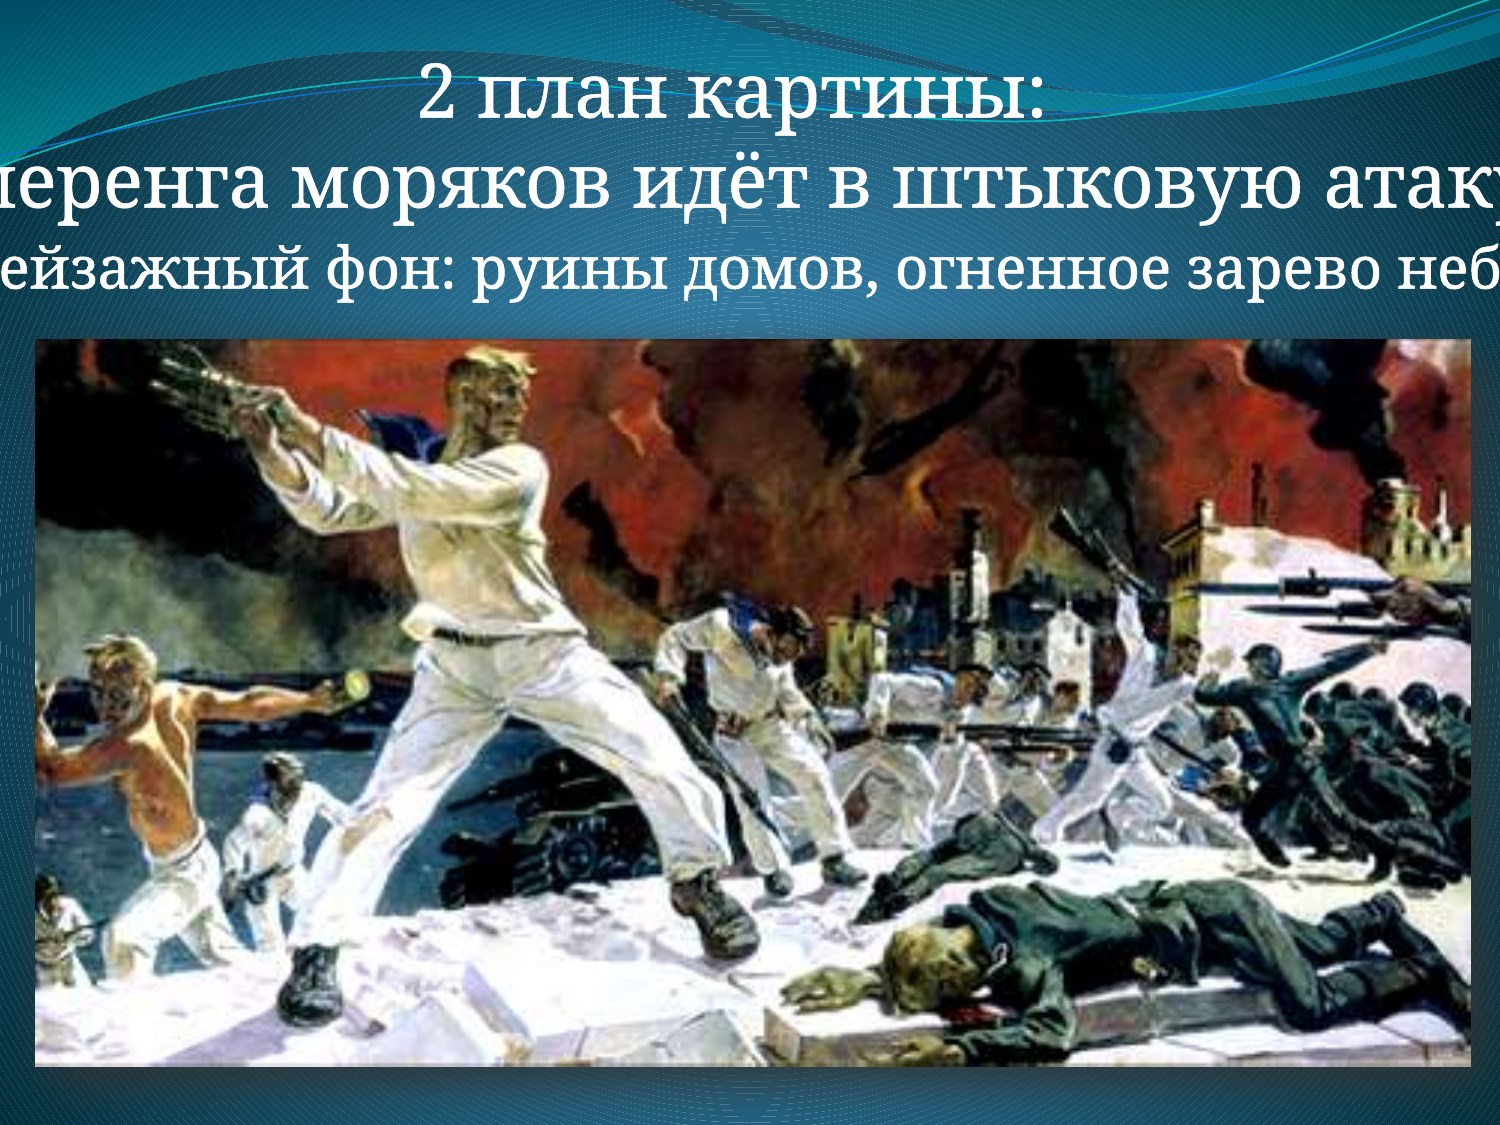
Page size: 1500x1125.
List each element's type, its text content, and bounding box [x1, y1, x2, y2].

text_box Пейзажный фон: руины домов, огненное зарево неба [0, 222, 1500, 308]
picture [34, 339, 1471, 1067]
text_box 2 план картины: шеренга моряков идёт в штыковую атаку [0, 35, 1500, 222]
